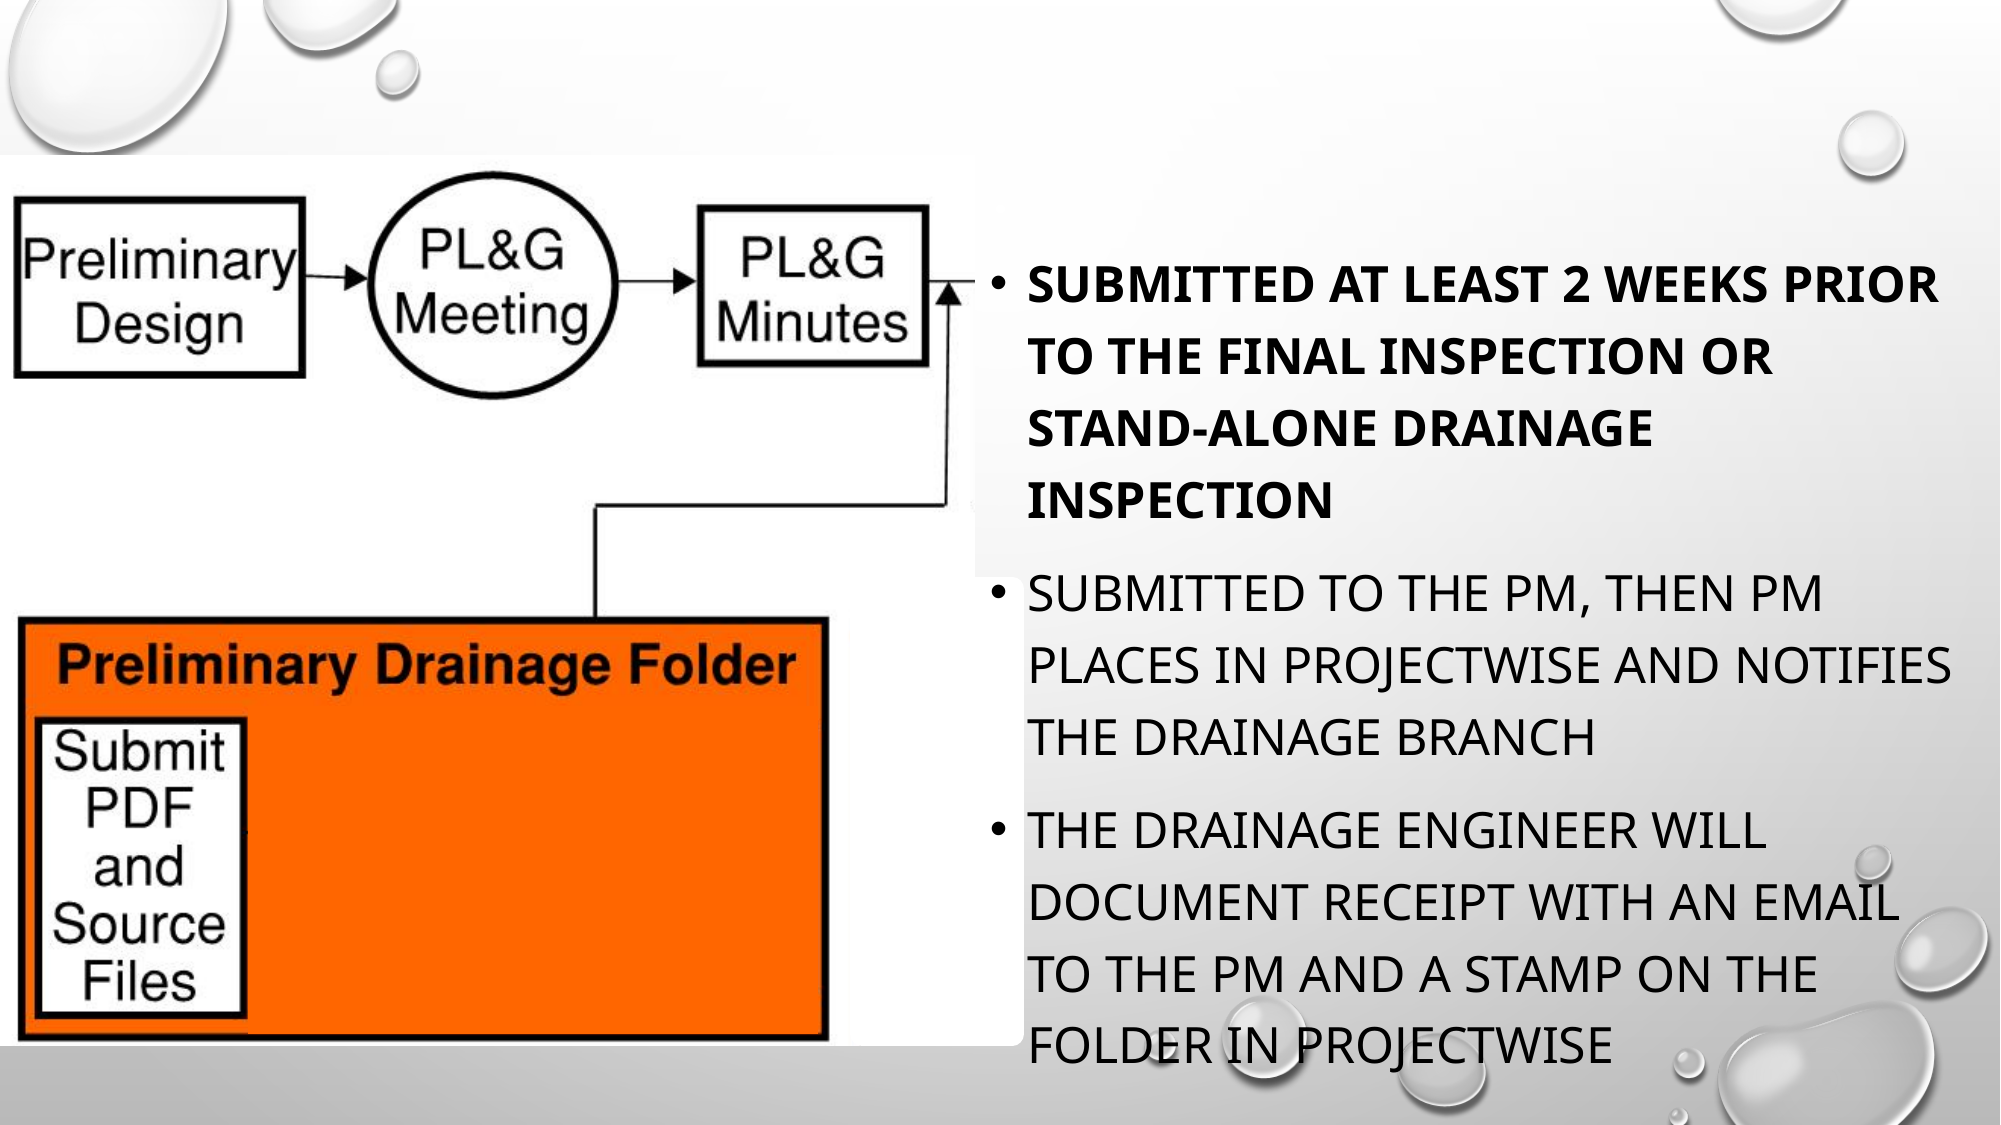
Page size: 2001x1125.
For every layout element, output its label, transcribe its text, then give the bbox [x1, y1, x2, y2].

text_box submitted at least 2 weeks prior to the final inspection or stand-alone drainage inspection Submitted to the PM, then PM places in projectwise and notifies the Drainage branch the drainage engineer will document receipt with an email to the pM and a stamp on the folder in projectwise [975, 233, 1975, 1082]
picture [0, 0, 2000, 1125]
